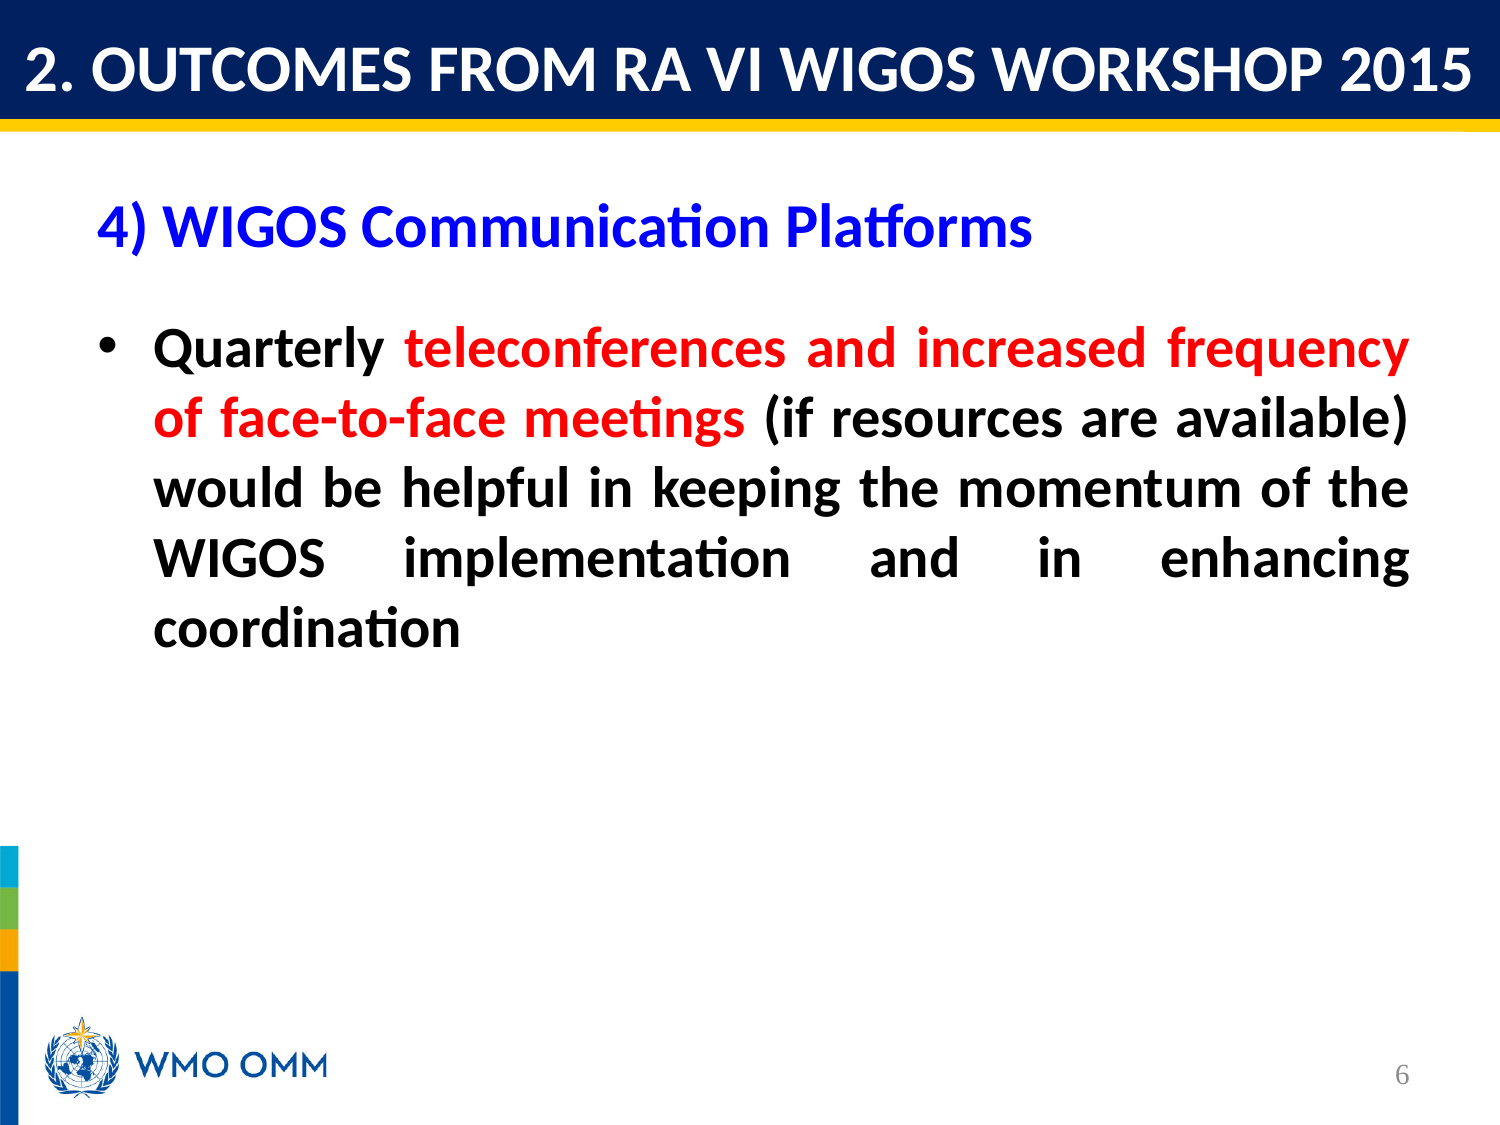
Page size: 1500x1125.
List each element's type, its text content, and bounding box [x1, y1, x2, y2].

picture [0, 845, 82, 1125]
slide_number 6 [1074, 1042, 1425, 1103]
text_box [0, 0, 1500, 131]
list 4) WIGOS Communication Platforms Quarterly teleconferences and increased frequency of face-to-face meetings (if resources are available) would be helpful in keeping the momentum of the WIGOS implementation and in enhancing coordination [82, 177, 1425, 1125]
